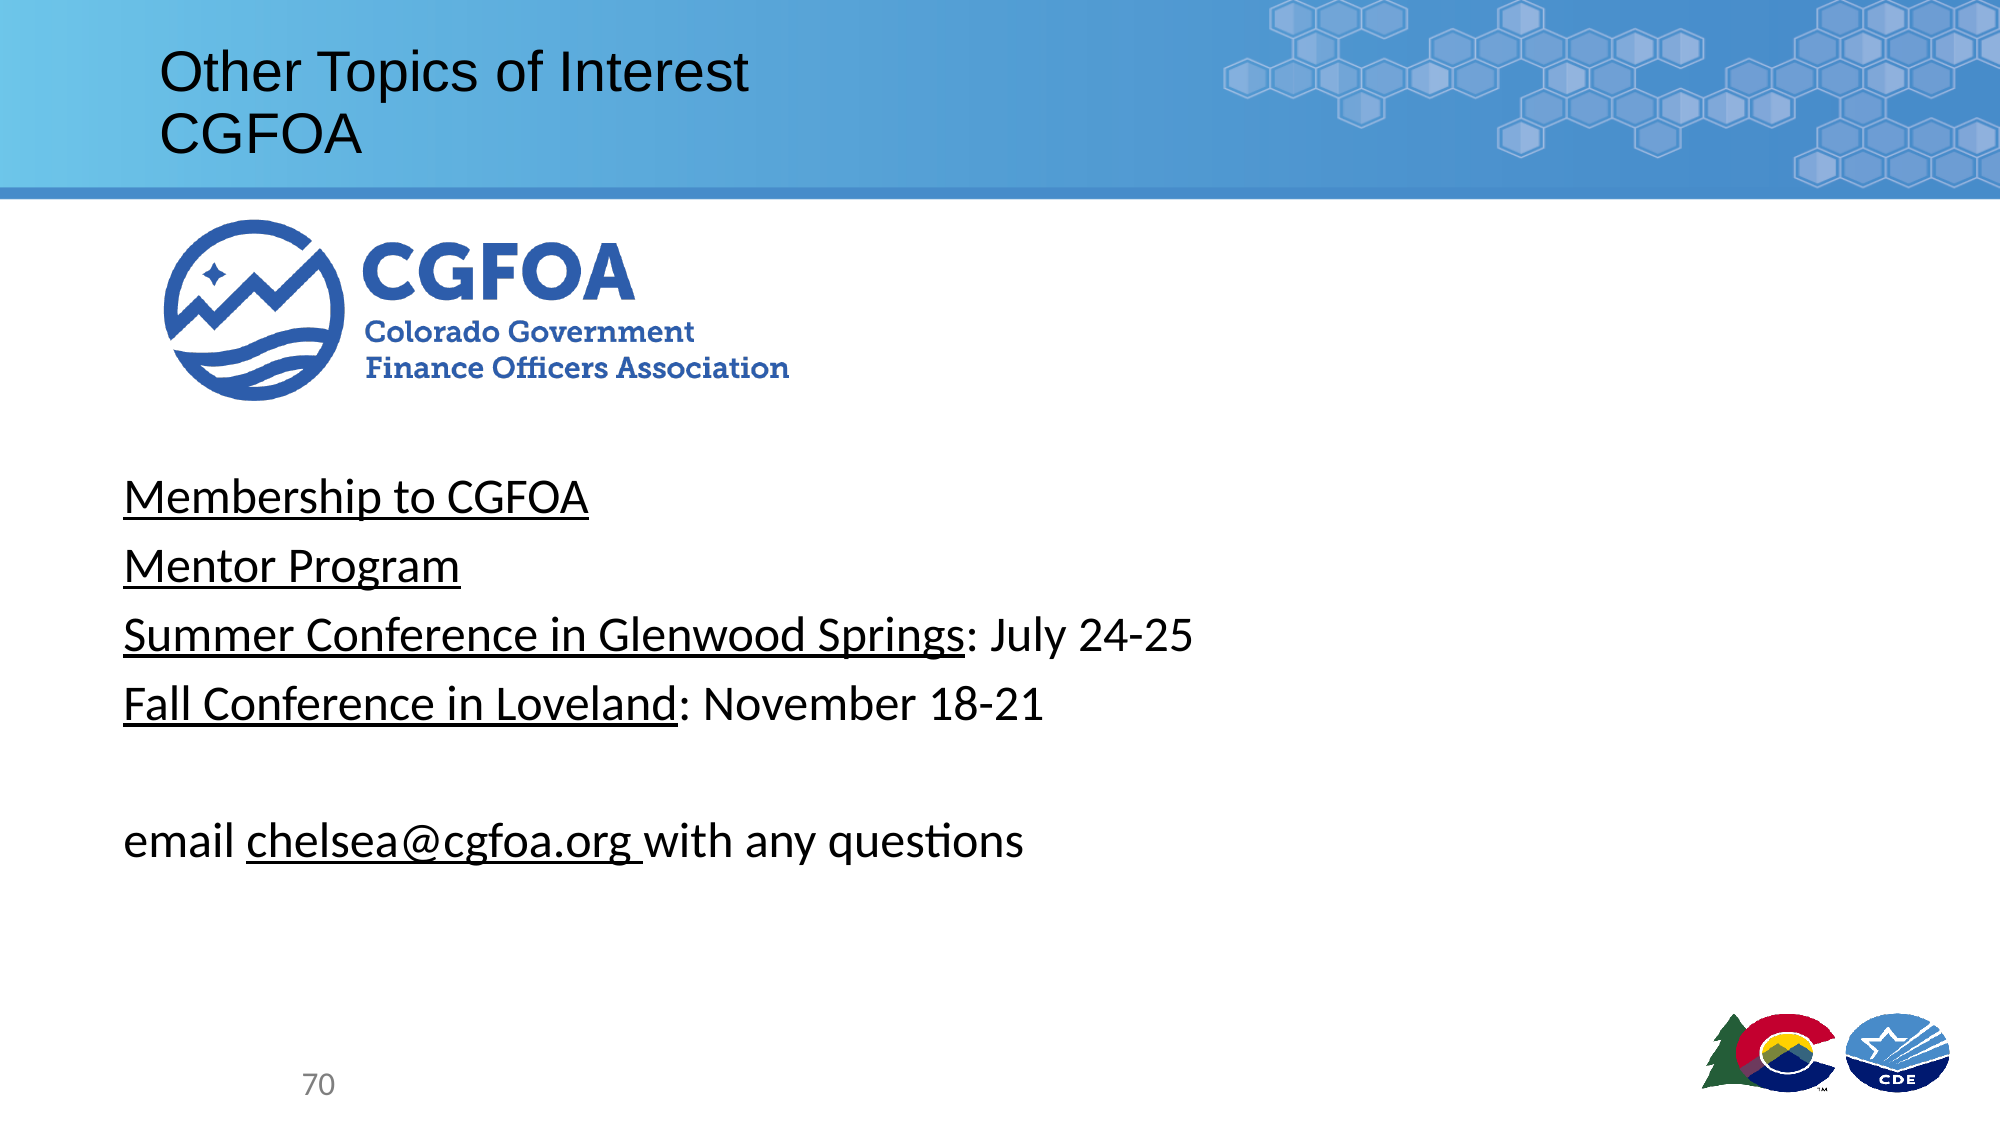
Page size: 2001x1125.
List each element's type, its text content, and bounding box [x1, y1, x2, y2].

picture [0, 0, 2000, 200]
title Other Topics of Interest CGFOA [159, 41, 1288, 166]
list Membership to CGFOA Mentor Program Summer Conference in Glenwood Springs: July 24-25 Fall Conference in Loveland: November 18-21 email chelsea@cgfoa.org with any questions [123, 454, 1584, 982]
slide_number 70 [286, 1054, 625, 1115]
picture [1700, 1012, 1950, 1093]
picture [111, 204, 841, 416]
